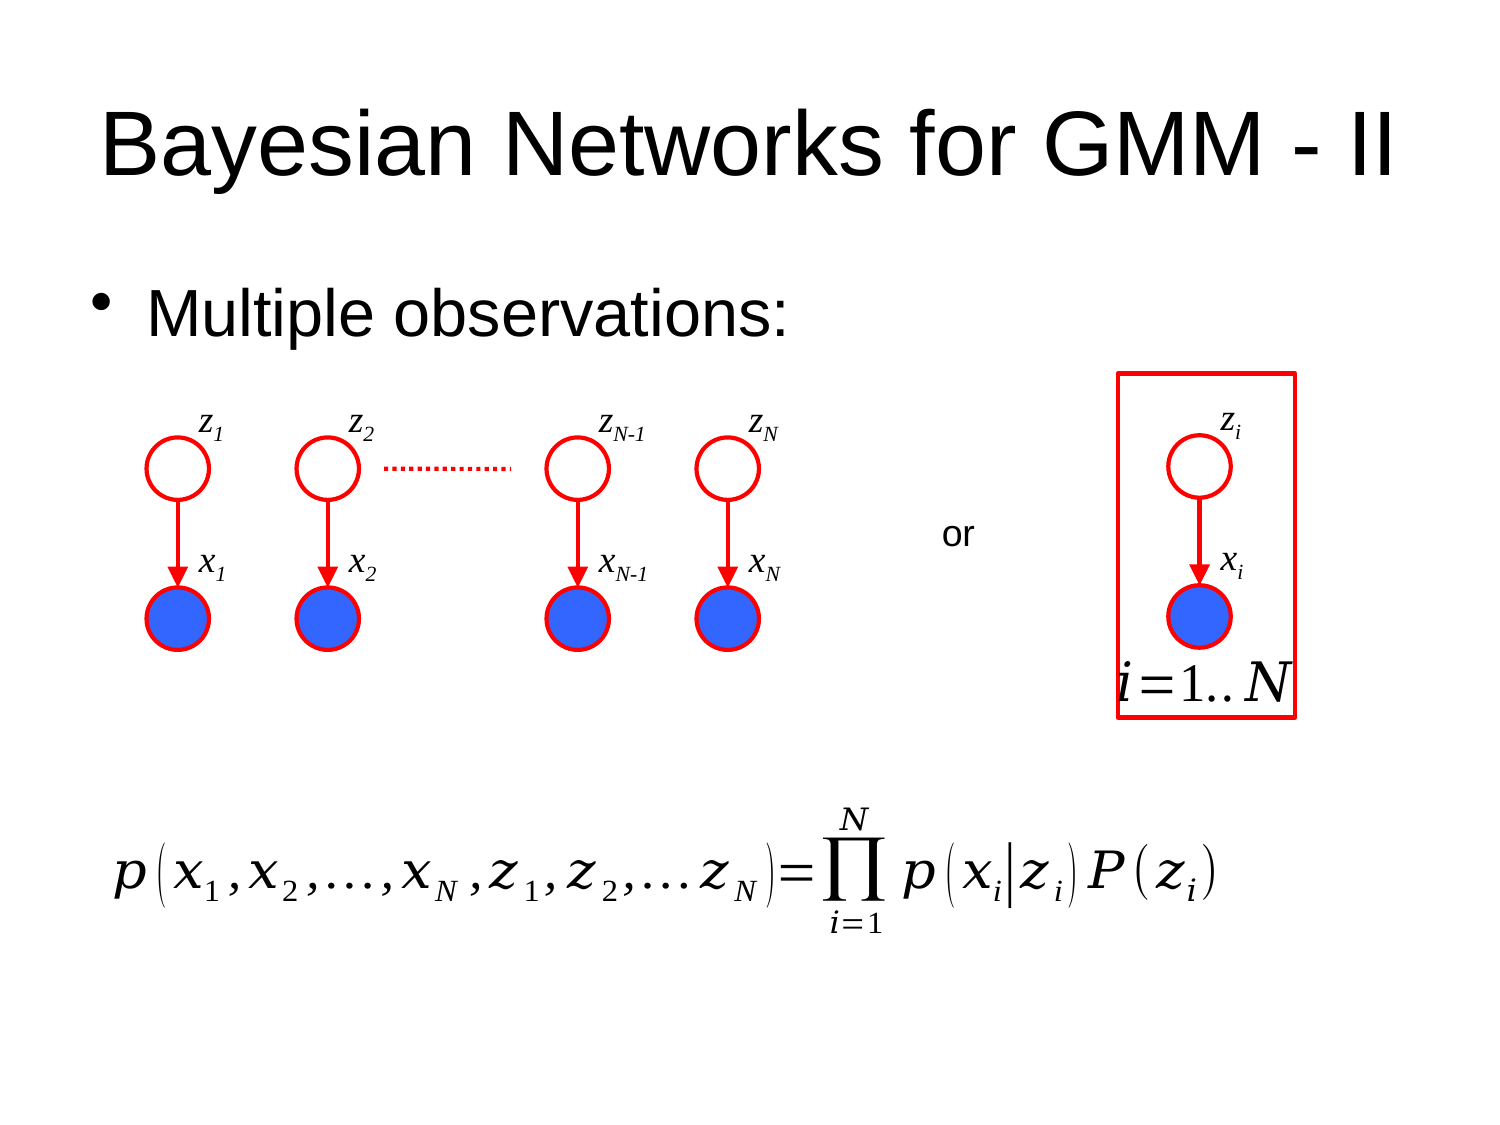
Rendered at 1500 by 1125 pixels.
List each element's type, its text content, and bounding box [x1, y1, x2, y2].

text_box zN [733, 387, 809, 454]
text_box [146, 587, 209, 650]
text_box [546, 437, 609, 500]
text_box [146, 437, 209, 500]
text_box [1116, 371, 1297, 720]
text_box [696, 437, 759, 500]
text_box z1 [184, 387, 259, 454]
text_box x1 [184, 527, 259, 594]
text_box or [927, 502, 1010, 562]
text_box [546, 587, 609, 650]
title Bayesian Networks for GMM - II [75, 45, 1425, 233]
text_box [296, 437, 359, 500]
text_box [696, 587, 759, 650]
list Multiple observations: [75, 262, 1425, 375]
text_box zN-1 [584, 387, 710, 454]
text_box [296, 587, 359, 650]
text_box z2 [334, 387, 409, 454]
text_box xN-1 [584, 527, 710, 594]
text_box x2 [334, 527, 409, 594]
text_box xN [733, 527, 809, 594]
